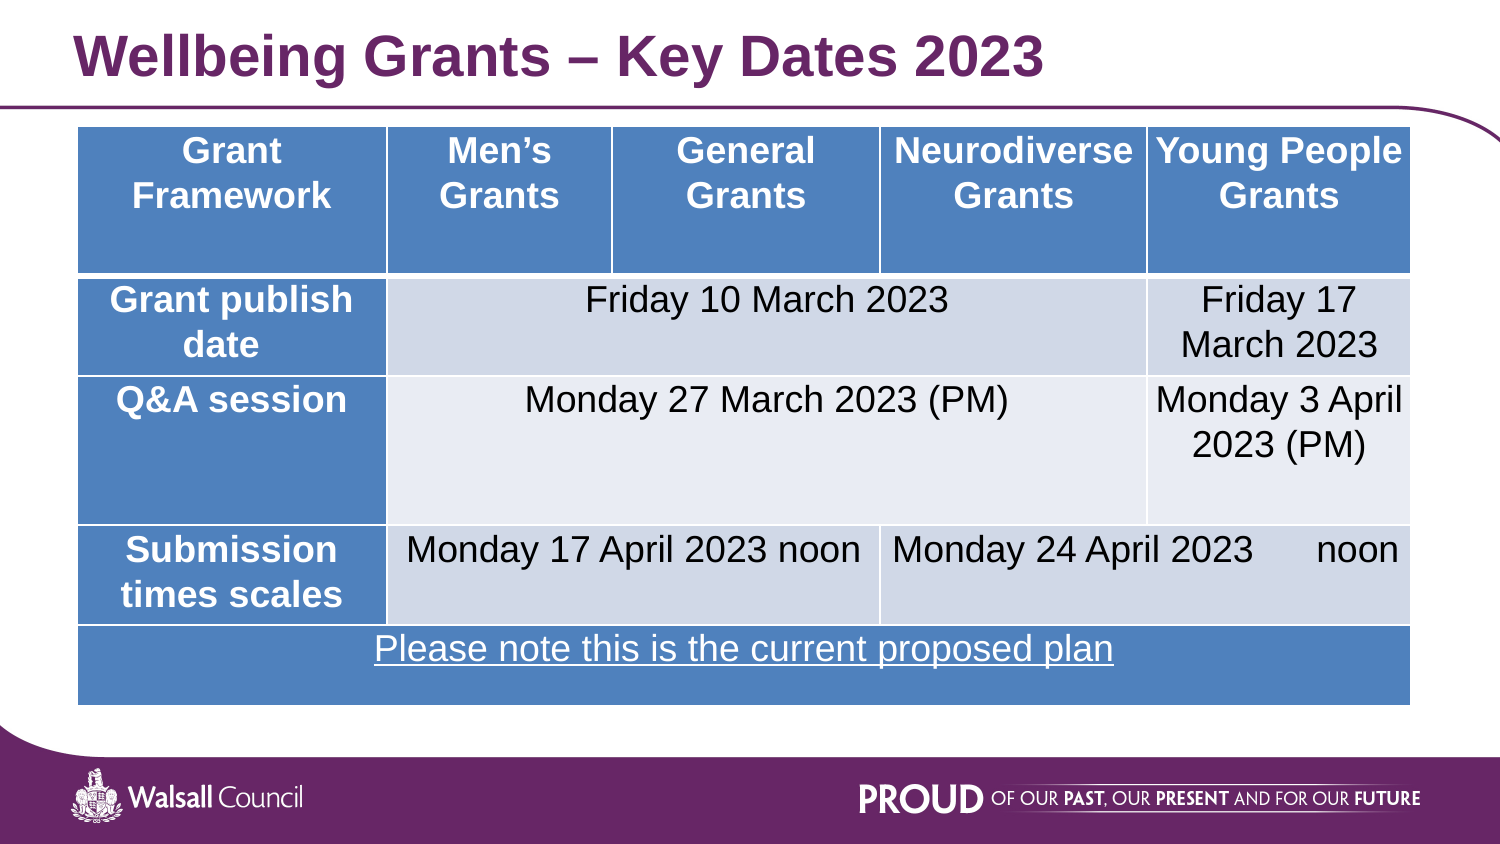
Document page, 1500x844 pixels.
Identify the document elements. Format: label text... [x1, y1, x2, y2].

table_cell Monday 24 April 2023 noon [881, 526, 1410, 624]
table_cell Submission times scales [78, 526, 386, 624]
table_cell Q&A session [78, 377, 386, 524]
table_cell Friday 10 March 2023 [388, 279, 1146, 375]
table_cell Monday 17 April 2023 noon [388, 526, 879, 624]
picture [0, 0, 1500, 844]
title Wellbeing Grants – Key Dates 2023 [59, 0, 1436, 107]
table_header General Grants [613, 127, 879, 273]
table_header Men’s Grants [388, 127, 611, 273]
table_cell Please note this is the current proposed plan [78, 626, 1410, 705]
table_cell Monday 27 March 2023 (PM) [388, 377, 1146, 524]
table_header Young People Grants [1148, 127, 1410, 273]
table_header Neurodiverse Grants [881, 127, 1146, 273]
table_cell Friday 17 March 2023 [1148, 279, 1410, 375]
table_cell Monday 3 April 2023 (PM) [1148, 377, 1410, 524]
table_cell Grant publish date [78, 279, 386, 375]
table_header Grant Framework [78, 127, 386, 273]
